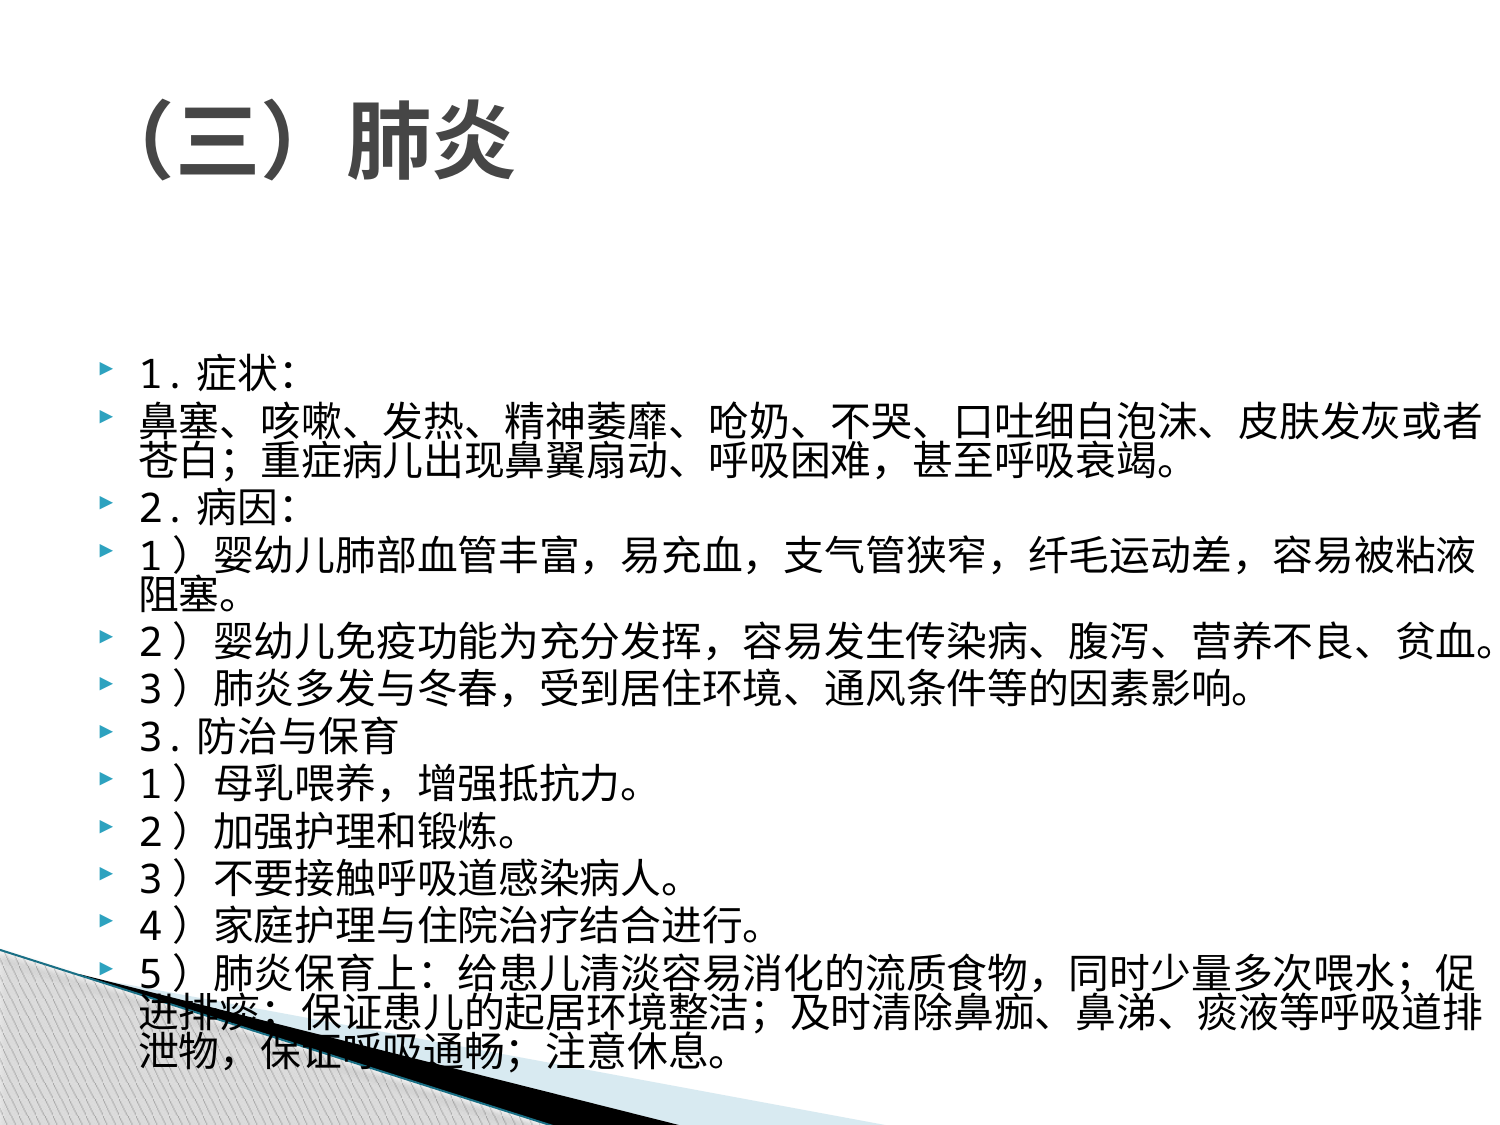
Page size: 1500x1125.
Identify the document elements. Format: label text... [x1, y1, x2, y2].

list 1.症状： 鼻塞、咳嗽、发热、精神萎靡、呛奶、不哭、口吐细白泡沫、皮肤发灰或者苍白；重症病儿出现鼻翼扇动、呼吸困难，甚至呼吸衰竭。 2.病因： 1）婴幼儿肺部血管丰富，易充血，支气管狭窄，纤毛运动差，容易被粘液阻塞。 2）婴幼儿免疫功能为充分发挥，容易发生传染病、腹泻、营养不良、贫血。 3）肺炎多发与冬春，受到居住环境、通风条件等的因素影响。 3.防治与保育 1）母乳喂养，增强抵抗力。 2）加强护理和锻炼。 3）不要接触呼吸道感染病人。 4）家庭护理与住院治疗结合进行。 5）肺炎保育上：给患儿清淡容易消化的流质食物，同时少量多次喂水；促进排痰；保证患儿的起居环境整洁；及时清除鼻痂、鼻涕、痰液等呼吸道排泄物，保证呼吸通畅；注意休息。 [64, 350, 1500, 1125]
title （三）肺炎 [75, 45, 1425, 233]
